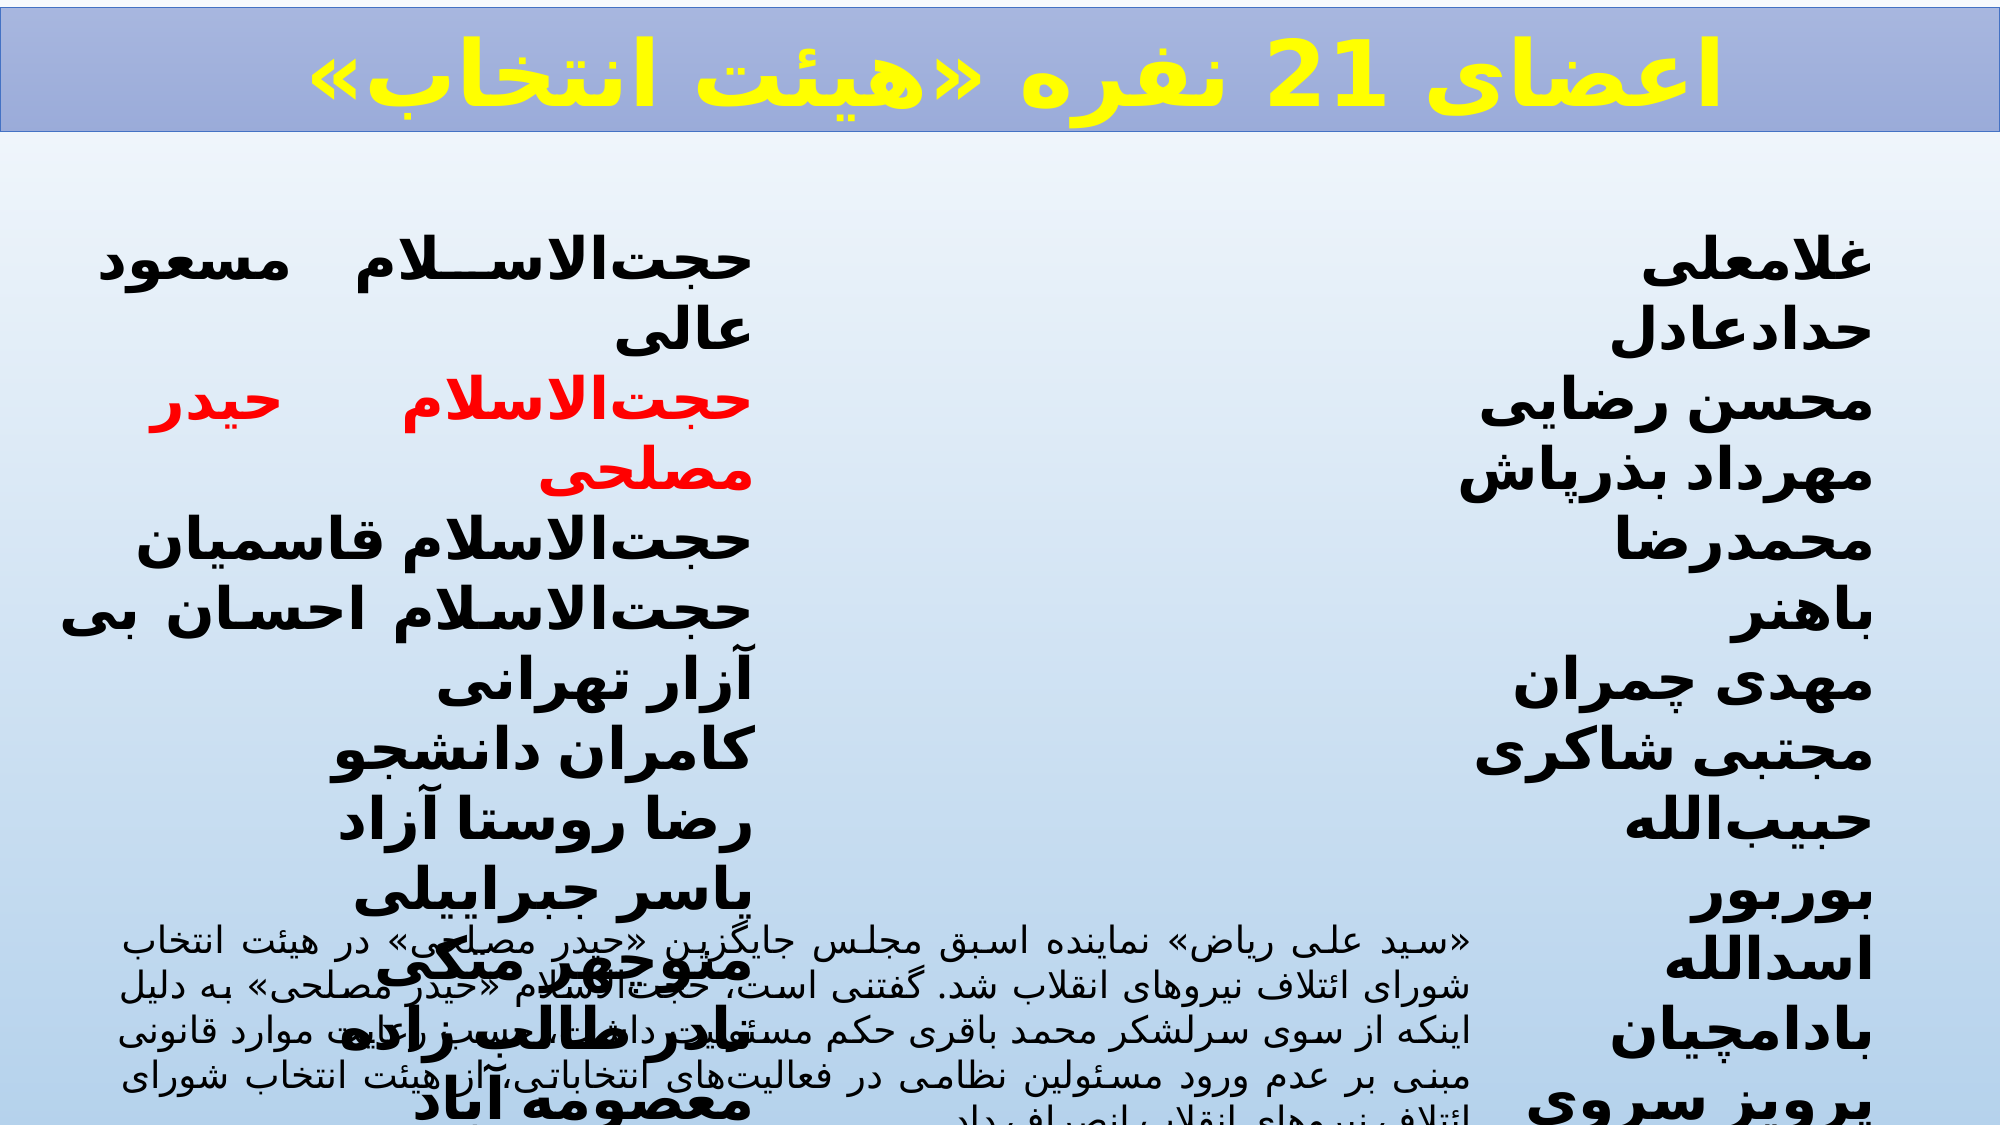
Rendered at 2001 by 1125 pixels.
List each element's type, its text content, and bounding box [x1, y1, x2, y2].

text_box حجت‌الاسلام مسعود عالی حجت‌الاسلام حیدر مصلحی حجت‌الاسلام قاسمیان حجت‌الاسلام احسان بی آزار تهرانی کامران دانشجو رضا روستا آزاد یاسر جبراییلی منوچهر متکی نادر طالب زاده معصومه آباد [35, 214, 770, 1125]
text_box غلامعلی حدادعادل محسن رضایی مهرداد بذرپاش محمدرضا باهنر مهدی چمران مجتبی شاکری حبیب‌الله بوربور اسدالله بادامچیان پرویز سروی مهدی اقراریان محمدجواد عامری [1440, 214, 1891, 1125]
text_box «سید علی ریاض» نماینده اسبق مجلس جایگزین «حیدر مصلحی» در هیئت انتخاب شورای ائتلاف نیرو‌های انقلاب شد. گفتنی است، حجت‌الاسلام «حیدر مصلحی» به دلیل اینکه از سوی سرلشکر محمد باقری حکم مسئولیت داشت، حسب رعایت موارد قانونی مبنی بر عدم ورود مسئولین نظامی در فعالیت‌های انتخاباتی، از هیئت انتخاب شورای ائتلاف نیرو‌های انقلاب انصراف داد. [100, 908, 1487, 1125]
text_box اعضای 21 نفره «هیئت انتخاب» [0, 7, 2000, 132]
